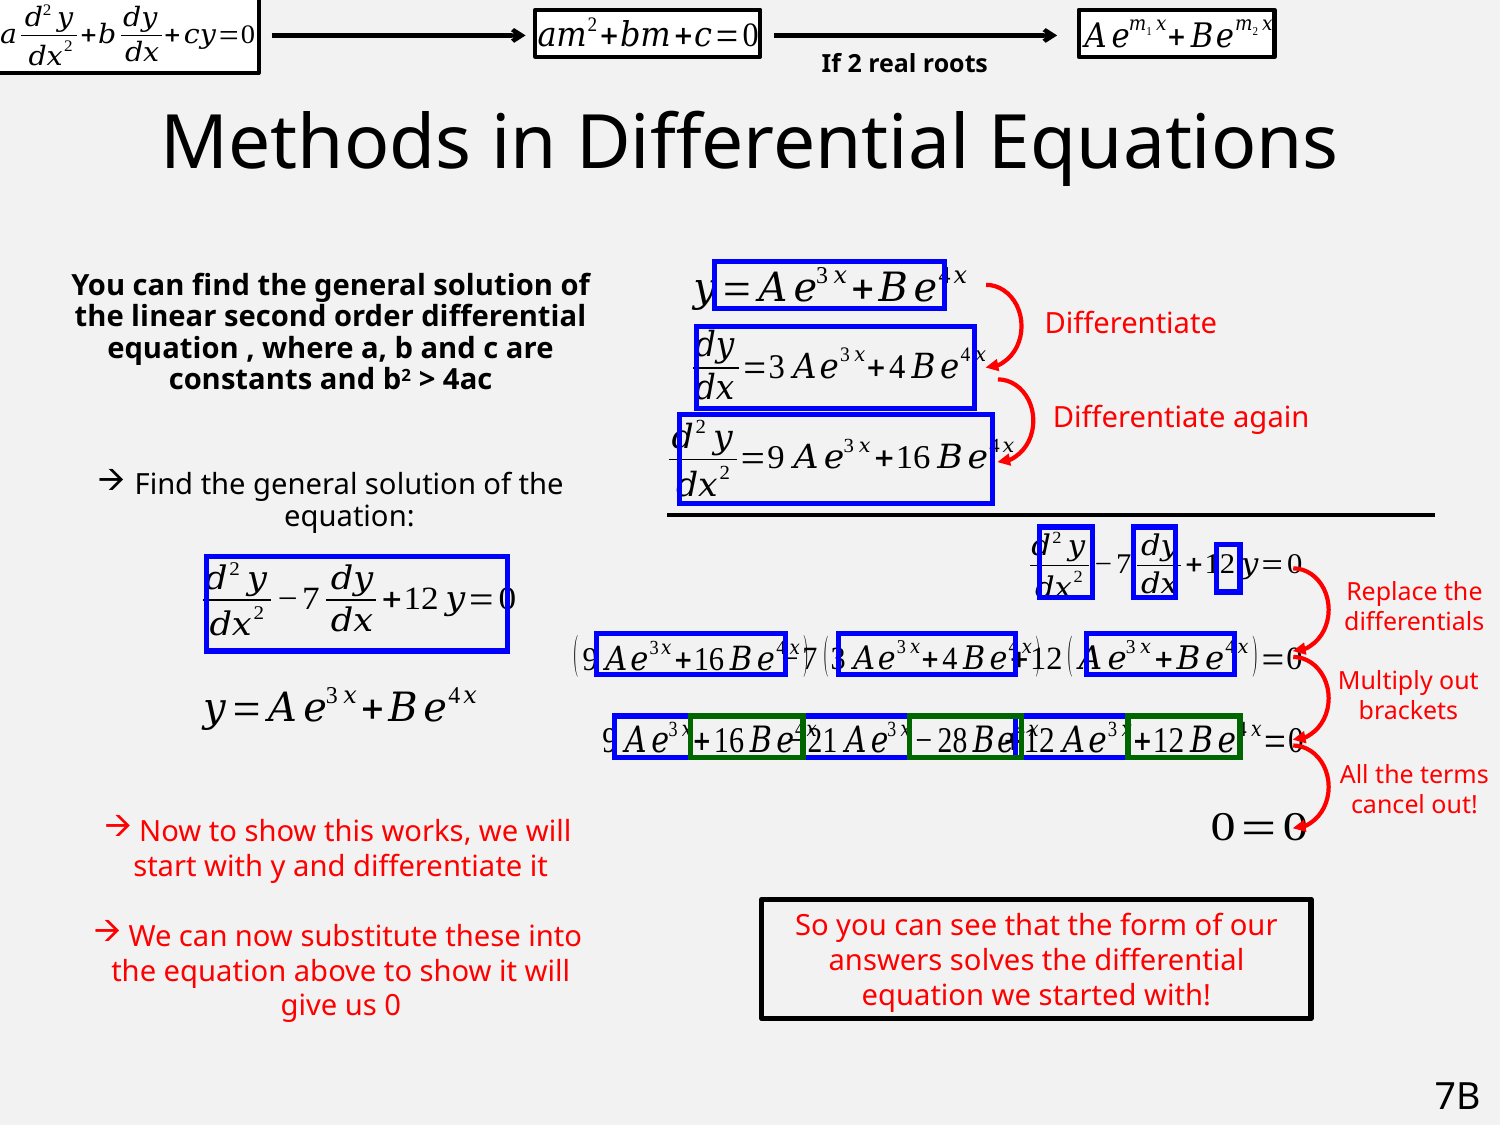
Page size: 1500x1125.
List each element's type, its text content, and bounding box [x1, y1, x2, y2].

text_box [1216, 544, 1241, 593]
text_box [595, 632, 786, 676]
text_box Differentiate [1009, 296, 1252, 347]
text_box [908, 715, 1023, 758]
text_box [837, 632, 1017, 676]
text_box Differentiate again [1027, 391, 1335, 441]
text_box [1292, 567, 1316, 655]
text_box So you can see that the form of our answers solves the differential equation we started with! [761, 899, 1312, 1019]
text_box [206, 556, 509, 652]
text_box [997, 378, 1030, 466]
text_box 7B [1419, 1064, 1496, 1125]
text_box [713, 260, 946, 309]
text_box [696, 325, 975, 410]
text_box [985, 284, 1018, 372]
text_box [1133, 526, 1176, 599]
text_box [1127, 715, 1241, 758]
text_box [1292, 656, 1315, 744]
text_box Replace the differentials [1310, 568, 1500, 643]
text_box [1038, 526, 1093, 599]
text_box All the terms cancel out! [1311, 751, 1500, 827]
title Methods in Differential Equations [103, 35, 1397, 253]
text_box [678, 414, 993, 504]
text_box [804, 715, 908, 758]
text_box [1023, 715, 1127, 758]
text_box Multiply out brackets [1305, 656, 1500, 732]
text_box [613, 715, 690, 758]
text_box [1086, 632, 1235, 676]
text_box [1292, 744, 1312, 832]
text_box Now to show this works, we will start with y and differentiate it We can now substitute these into the equation above to show it will give us 0 [64, 804, 617, 1030]
text_box [690, 715, 804, 758]
